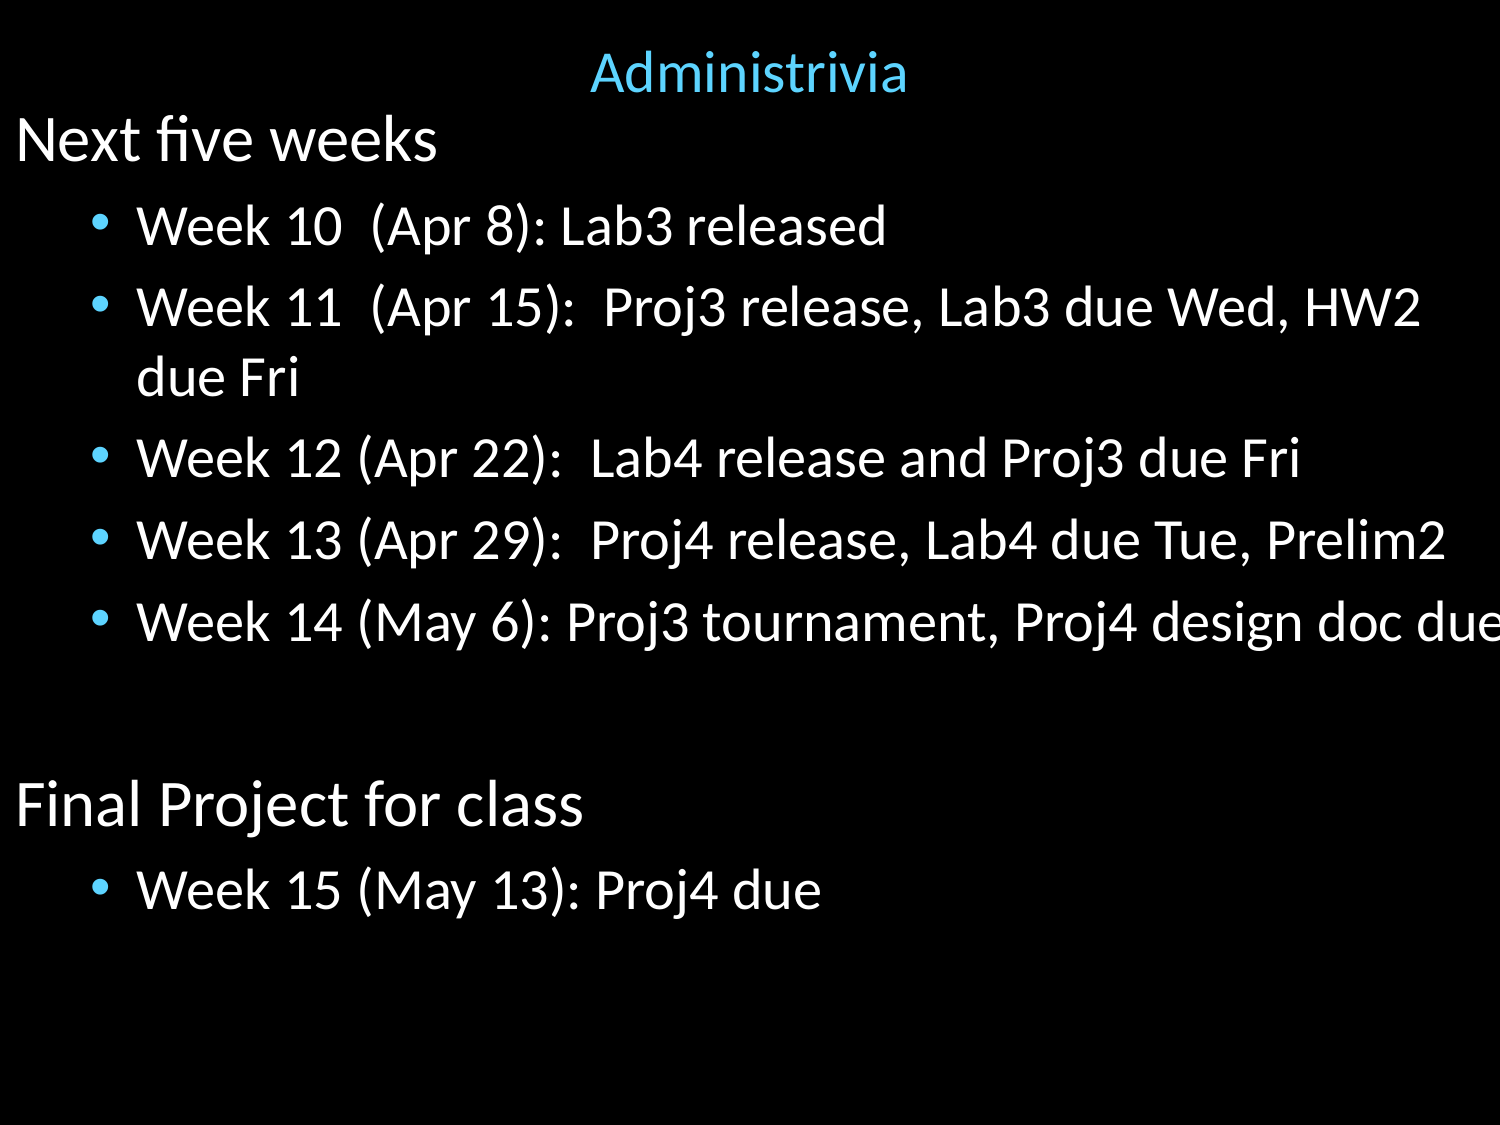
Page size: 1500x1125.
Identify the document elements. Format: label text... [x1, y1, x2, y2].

title Administrivia [37, 24, 1463, 87]
list Next five weeks Week 10 (Apr 8): Lab3 released Week 11 (Apr 15): Proj3 release, Lab3 due Wed, HW2 due Fri Week 12 (Apr 22): Lab4 release and Proj3 due Fri Week 13 (Apr 29): Proj4 release, Lab4 due Tue, Prelim2 Week 14 (May 6): Proj3 tournament, Proj4 design doc due Final Project for class Week 15 (May 13): Proj4 due [0, 87, 1500, 1125]
